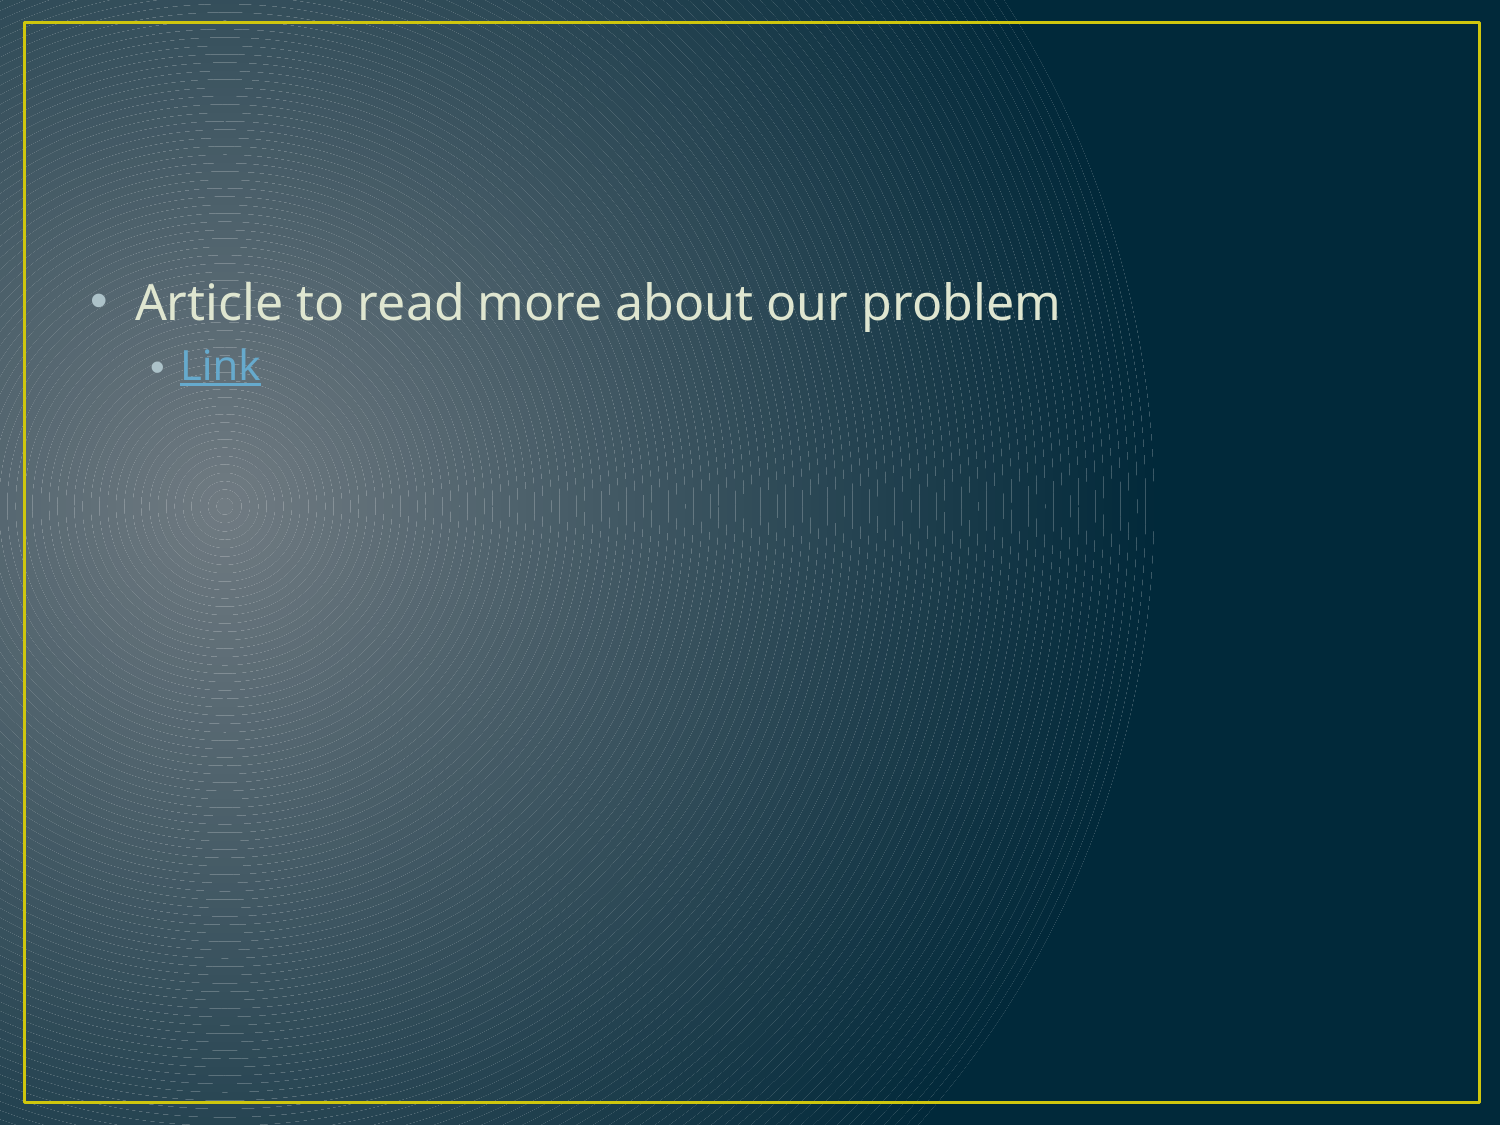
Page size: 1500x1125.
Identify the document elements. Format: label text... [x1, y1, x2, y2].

list Article to read more about our problem Link [75, 262, 1425, 1005]
